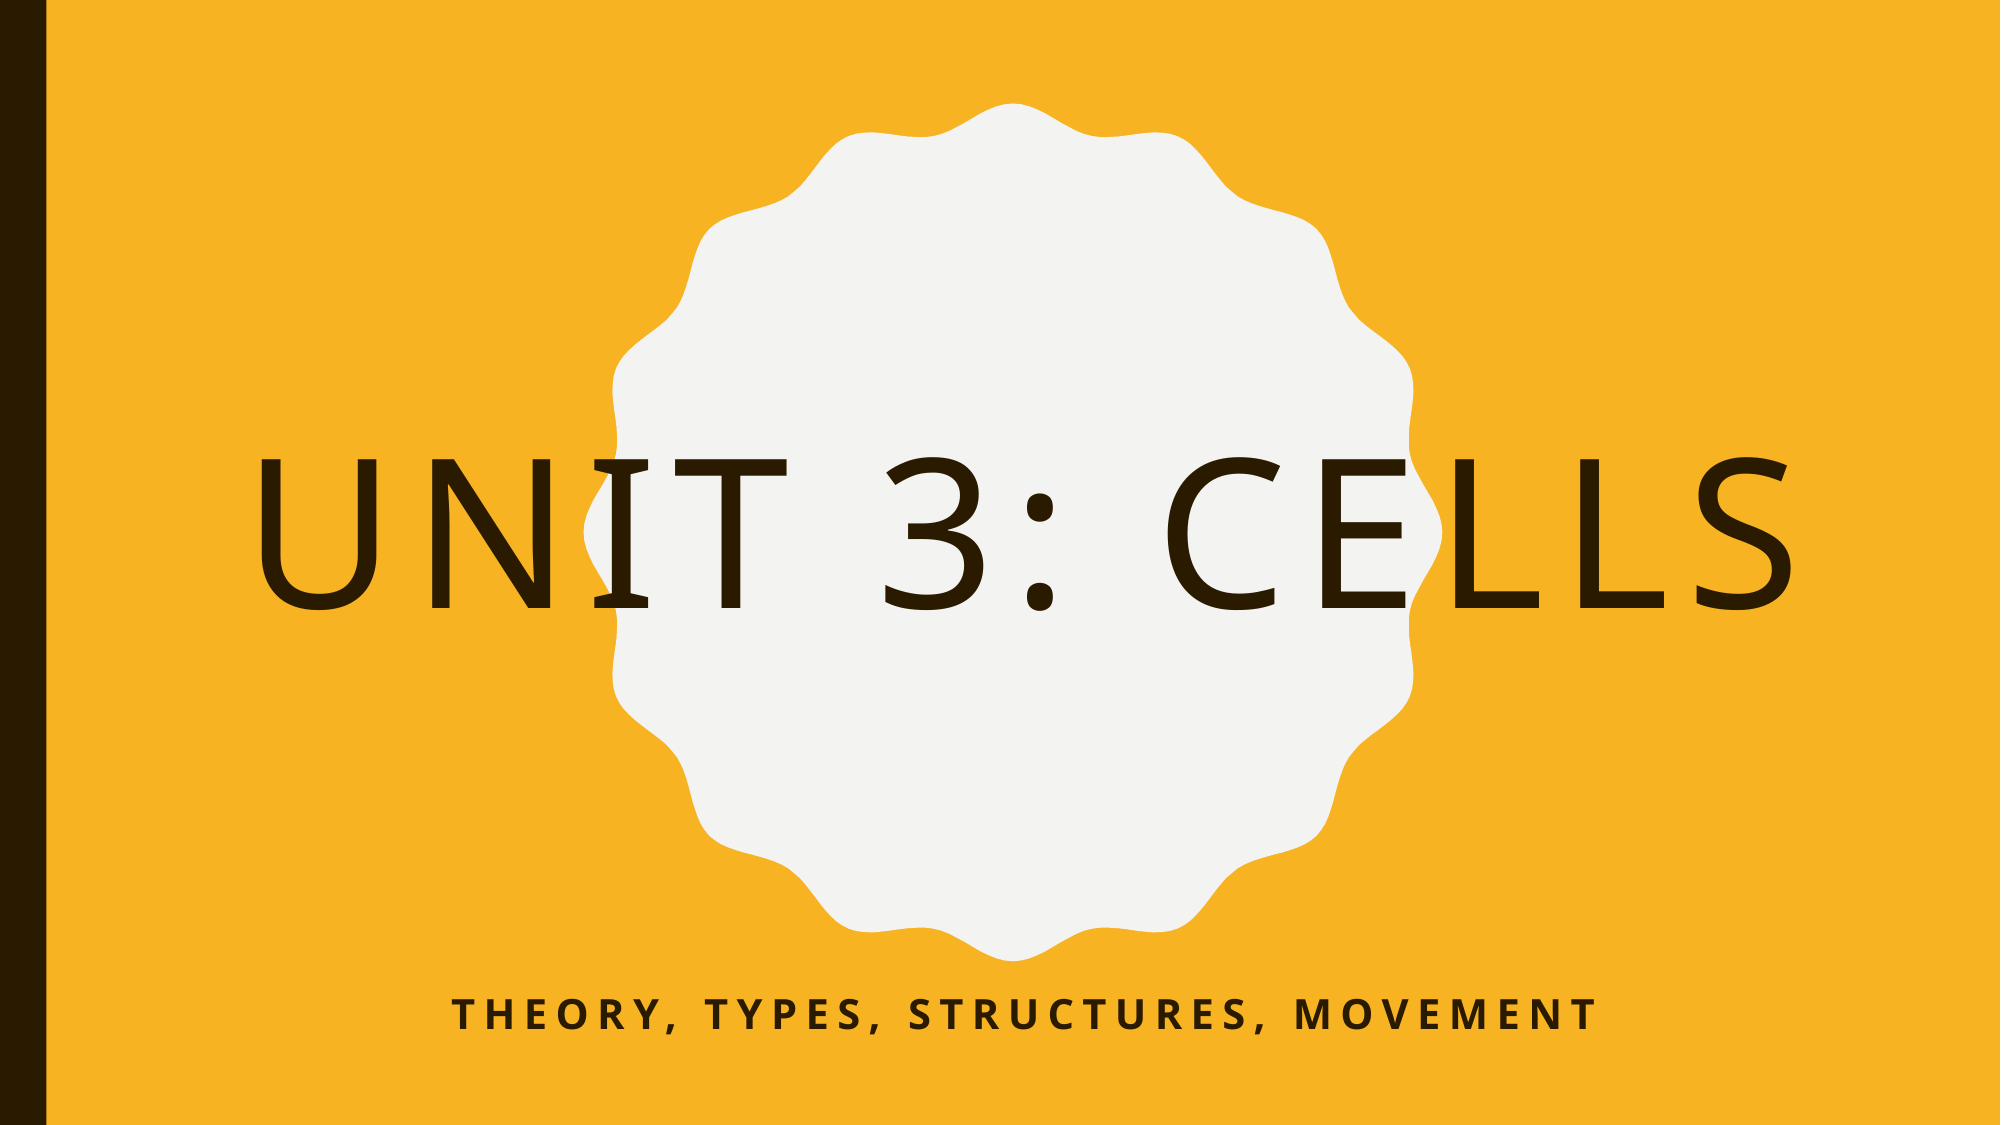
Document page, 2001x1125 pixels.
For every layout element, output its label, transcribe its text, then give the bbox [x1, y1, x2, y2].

subtitle Theory, types, structures, movement [363, 980, 1684, 1103]
title Unit 3: cells [176, 180, 1870, 902]
